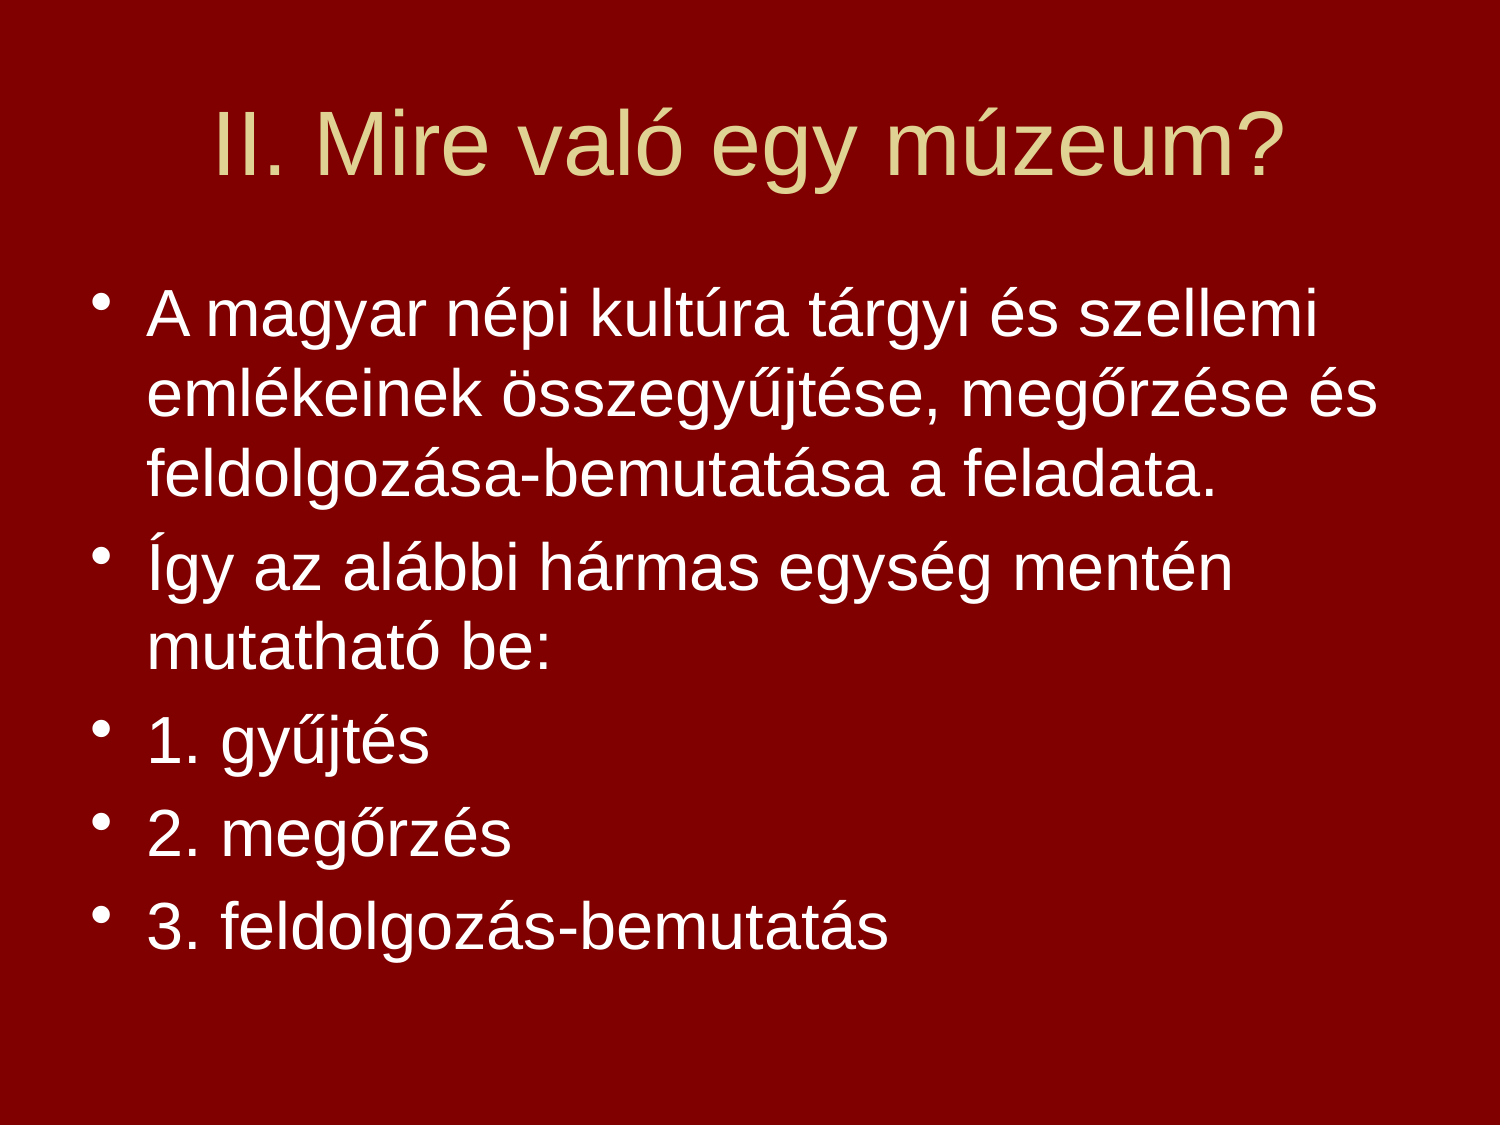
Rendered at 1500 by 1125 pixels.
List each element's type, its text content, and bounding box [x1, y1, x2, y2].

title II. Mire való egy múzeum? [74, 44, 1426, 233]
list A magyar népi kultúra tárgyi és szellemi emlékeinek összegyűjtése, megőrzése és feldolgozása-bemutatása a feladata. Így az alábbi hármas egység mentén mutatható be: 1. gyűjtés 2. megőrzés 3. feldolgozás-bemutatás [74, 262, 1426, 1006]
